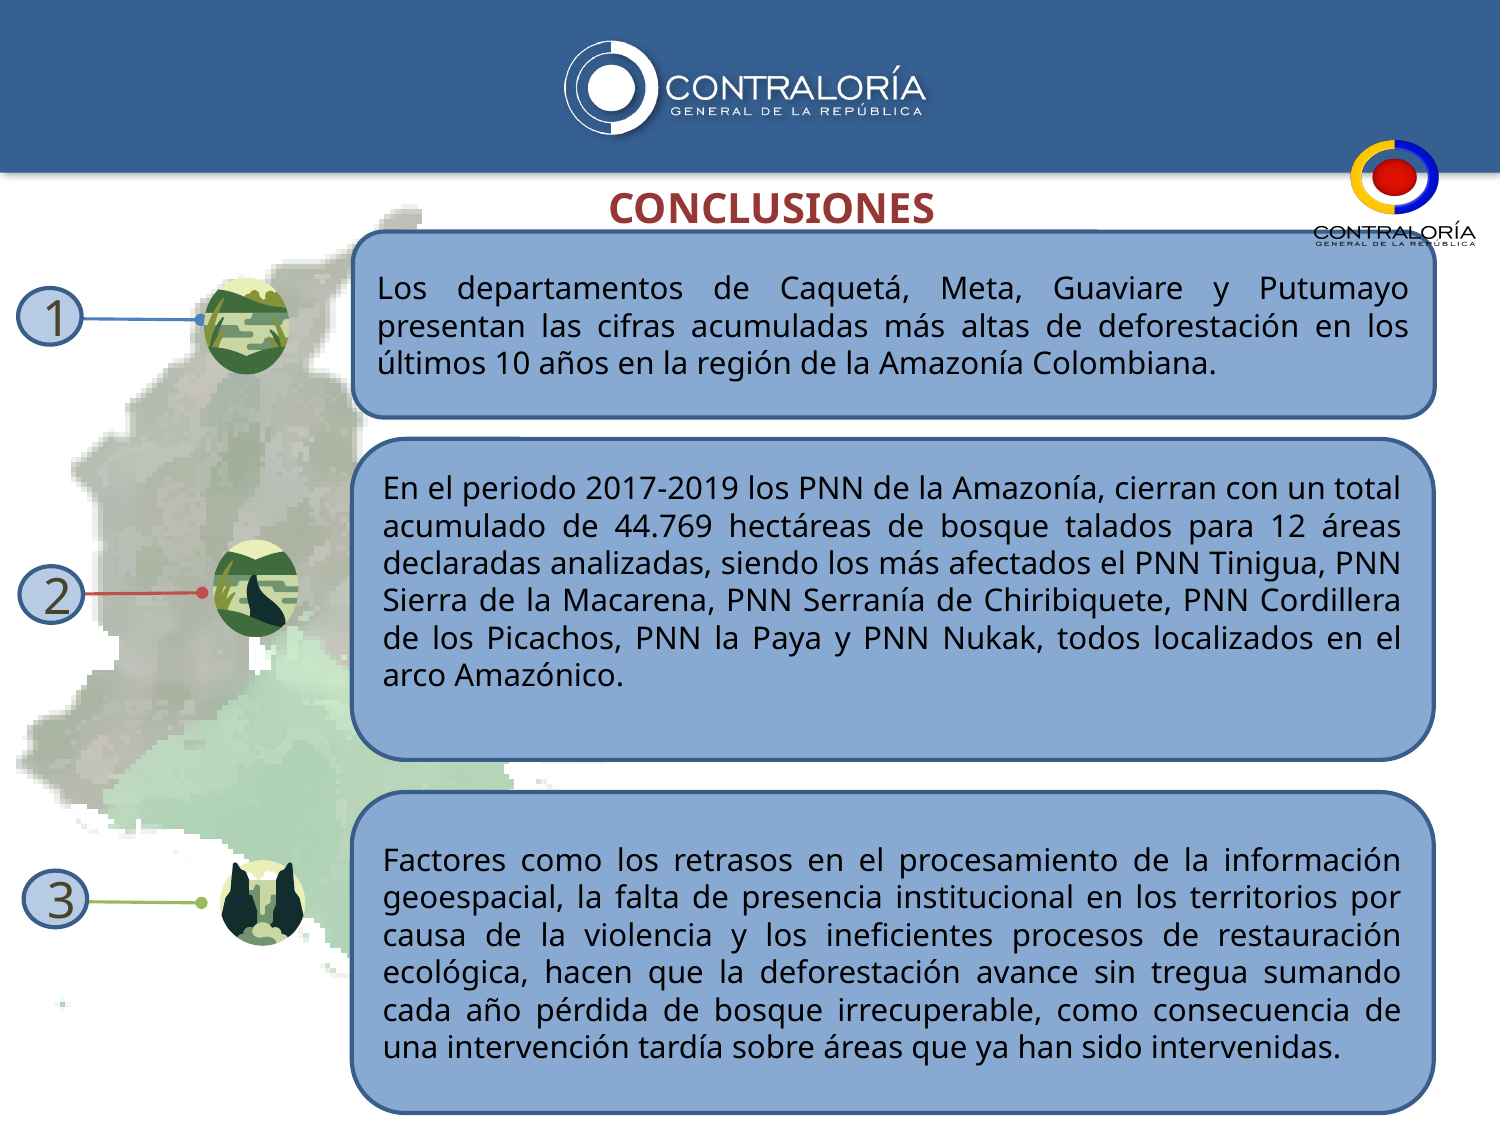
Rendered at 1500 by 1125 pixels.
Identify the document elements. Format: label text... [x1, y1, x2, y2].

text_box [82, 806, 523, 939]
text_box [219, 859, 306, 946]
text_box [212, 539, 299, 638]
picture [0, 167, 688, 1125]
picture [551, 27, 939, 149]
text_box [81, 223, 525, 356]
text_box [83, 498, 524, 626]
text_box Factores como los retrasos en el procesamiento de la información geoespacial, la falta de presencia institucional en los territorios por causa de la violencia y los ineficientes procesos de restauración ecológica, hacen que la deforestación avance sin tregua sumando cada año pérdida de bosque irrecuperable, como consecuencia de una intervención tardía sobre áreas que ya han sido intervenidas. [692, 792, 1434, 1114]
text_box Los departamentos de Caquetá, Meta, Guaviare y Putumayo presentan las cifras acumuladas más altas de deforestación en los últimos 10 años en la región de la Amazonía Colombiana. [692, 247, 1435, 418]
picture [1314, 140, 1477, 246]
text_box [203, 277, 290, 375]
text_box CONCLUSIONES [689, 168, 1309, 247]
text_box En el periodo 2017-2019 los PNN de la Amazonía, cierran con un total acumulado de 44.769 hectáreas de bosque talados para 12 áreas declaradas analizadas, siendo los más afectados el PNN Tinigua, PNN Sierra de la Macarena, PNN Serranía de Chiribiquete, PNN Cordillera de los Picachos, PNN la Paya y PNN Nukak, todos localizados en el arco Amazónico. [692, 438, 1434, 760]
